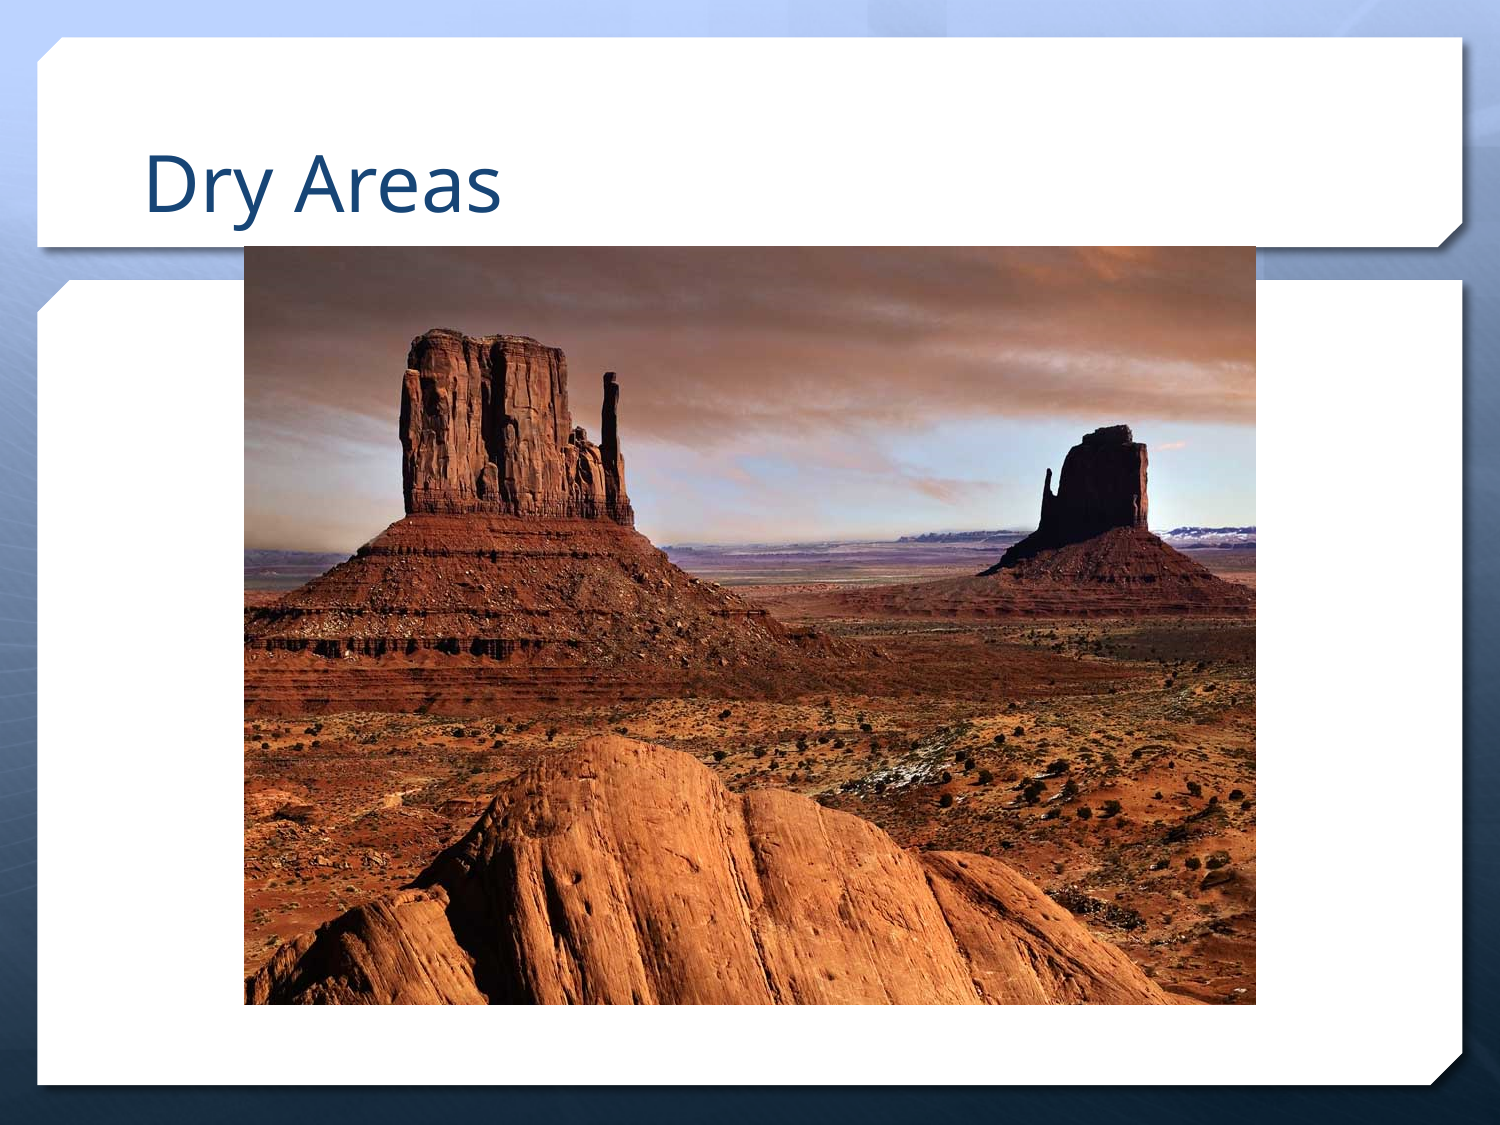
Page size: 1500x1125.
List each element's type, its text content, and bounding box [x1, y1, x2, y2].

title Dry Areas [127, 48, 1372, 236]
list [243, 245, 1257, 1006]
